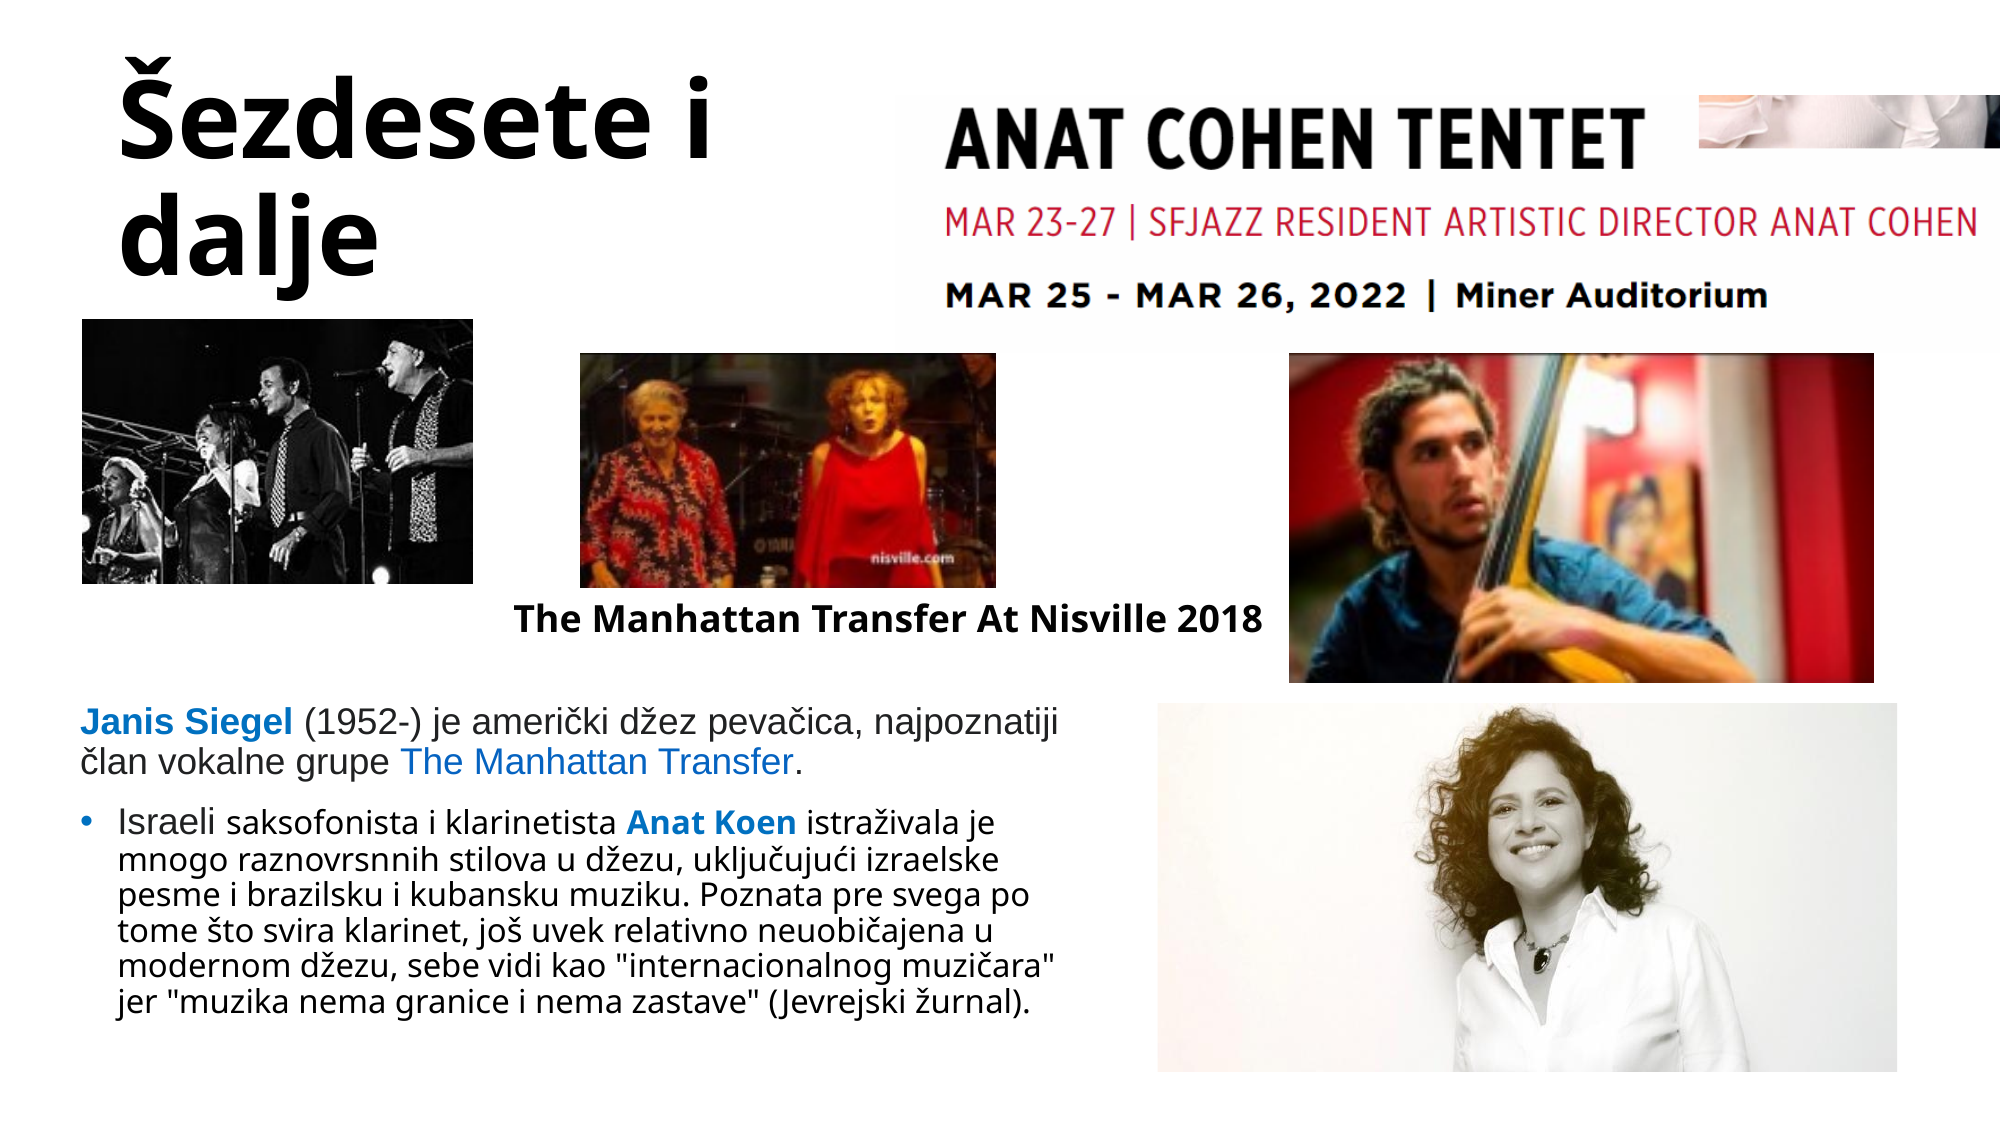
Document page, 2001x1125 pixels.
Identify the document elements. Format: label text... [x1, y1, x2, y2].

text_box The Manhattan Transfer At Nisville 2018 [498, 588, 1288, 648]
title Šezdesete i dalje [102, 53, 850, 307]
picture [82, 319, 473, 584]
picture [1157, 703, 1898, 1072]
picture [895, 95, 2000, 353]
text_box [579, 352, 997, 589]
list Janis Siegel (1952-) je američki džez pevačica, najpoznatiji član vokalne grupe The Manhattan Transfer. Israeli saksofonista i klarinetista Anat Koen istraživala je mnogo raznovrsnnih stilova u džezu, uključujući izraelske pesme i brazilsku i kubansku muziku. Poznata pre svega po tome što svira klarinet, još uvek relativno neuobičajena u modernom džezu, sebe vidi kao "internacionalnog muzičara" jer "muzika nema granice i nema zastave" (Jevrejski žurnal). [65, 694, 1095, 1029]
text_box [1288, 353, 1875, 684]
